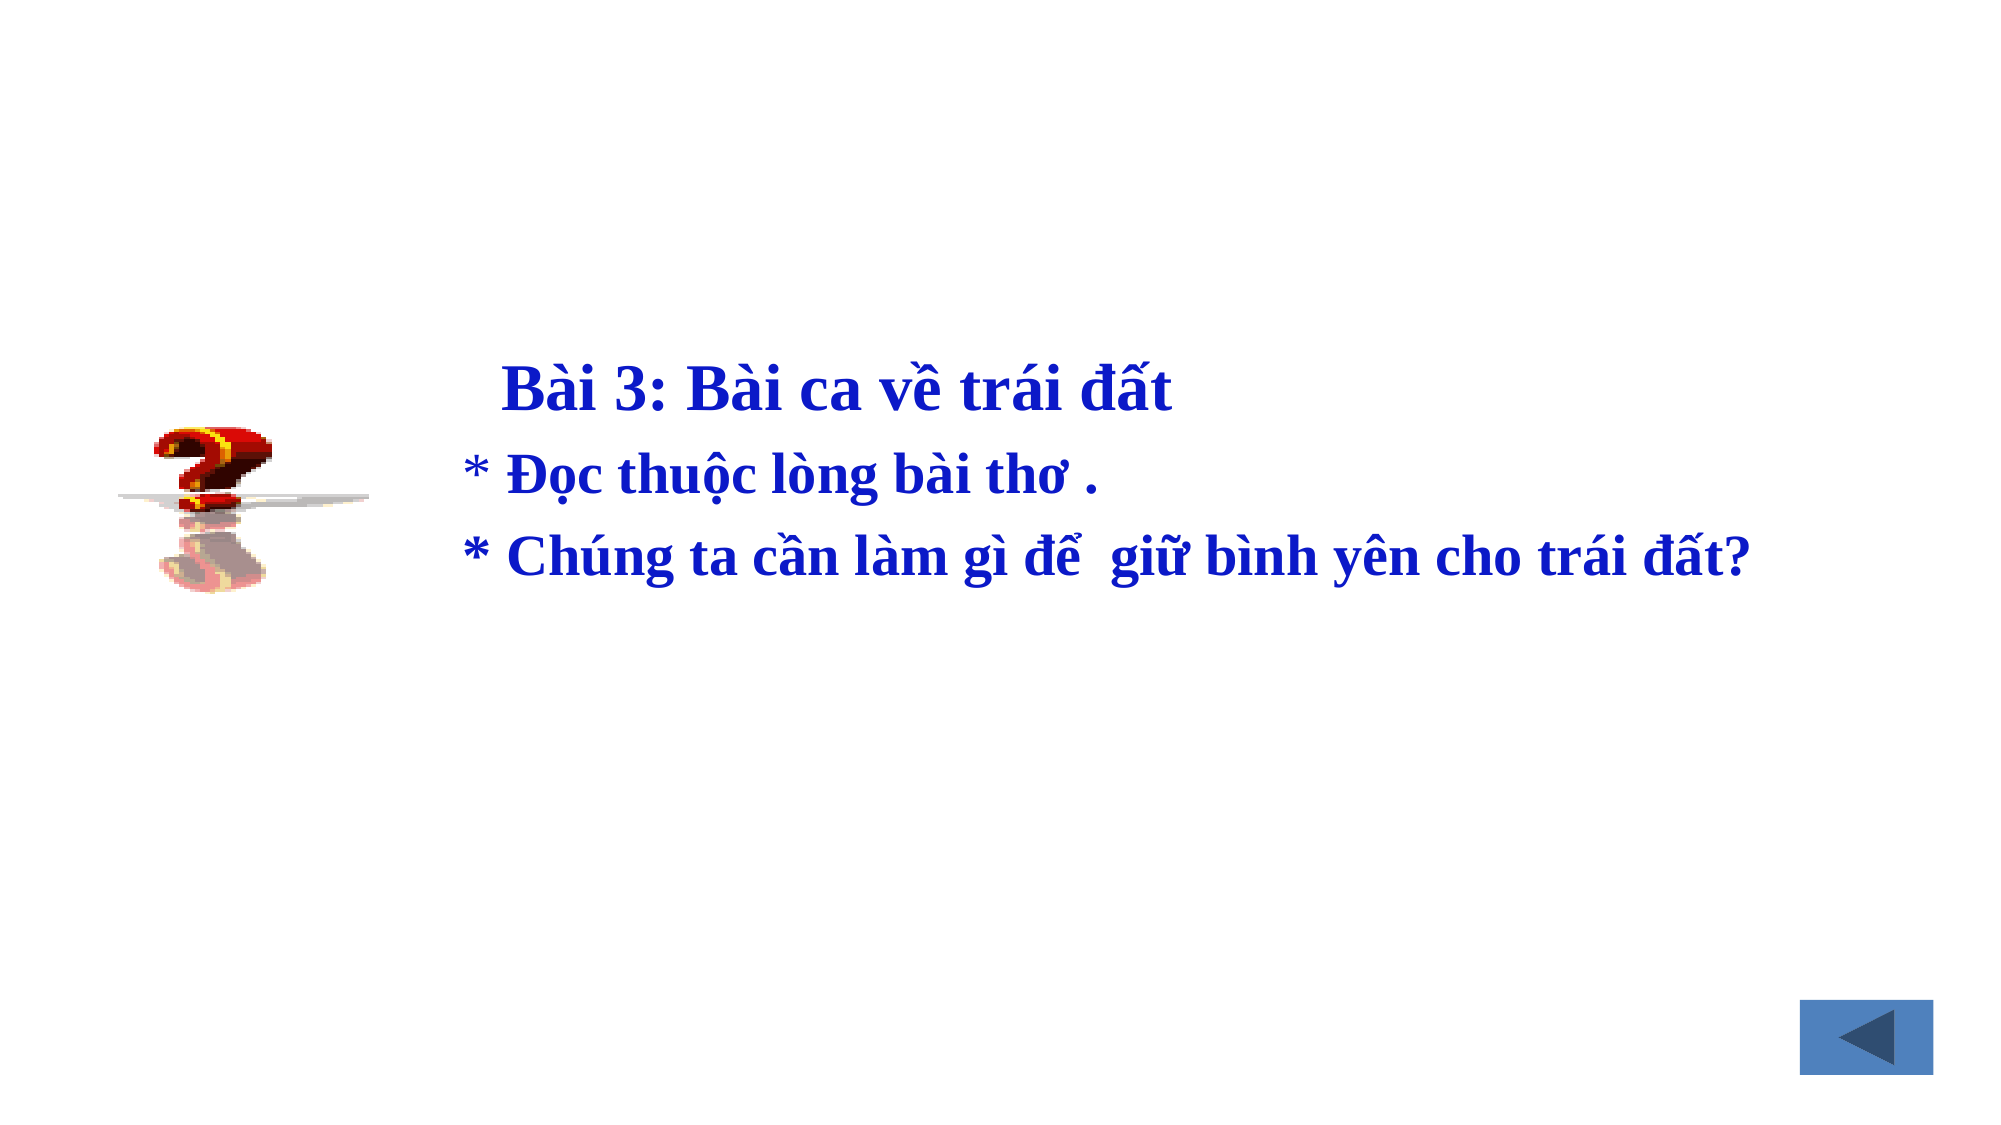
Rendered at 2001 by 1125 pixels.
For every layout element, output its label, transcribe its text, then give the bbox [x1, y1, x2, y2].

text_box [1799, 999, 1934, 1075]
picture [16, 412, 401, 601]
text_box Bài 3: Bài ca về trái đất * Đọc thuộc lòng bài thơ . * Chúng ta cần làm gì để giữ bình yên cho trái đất? [433, 336, 2000, 595]
